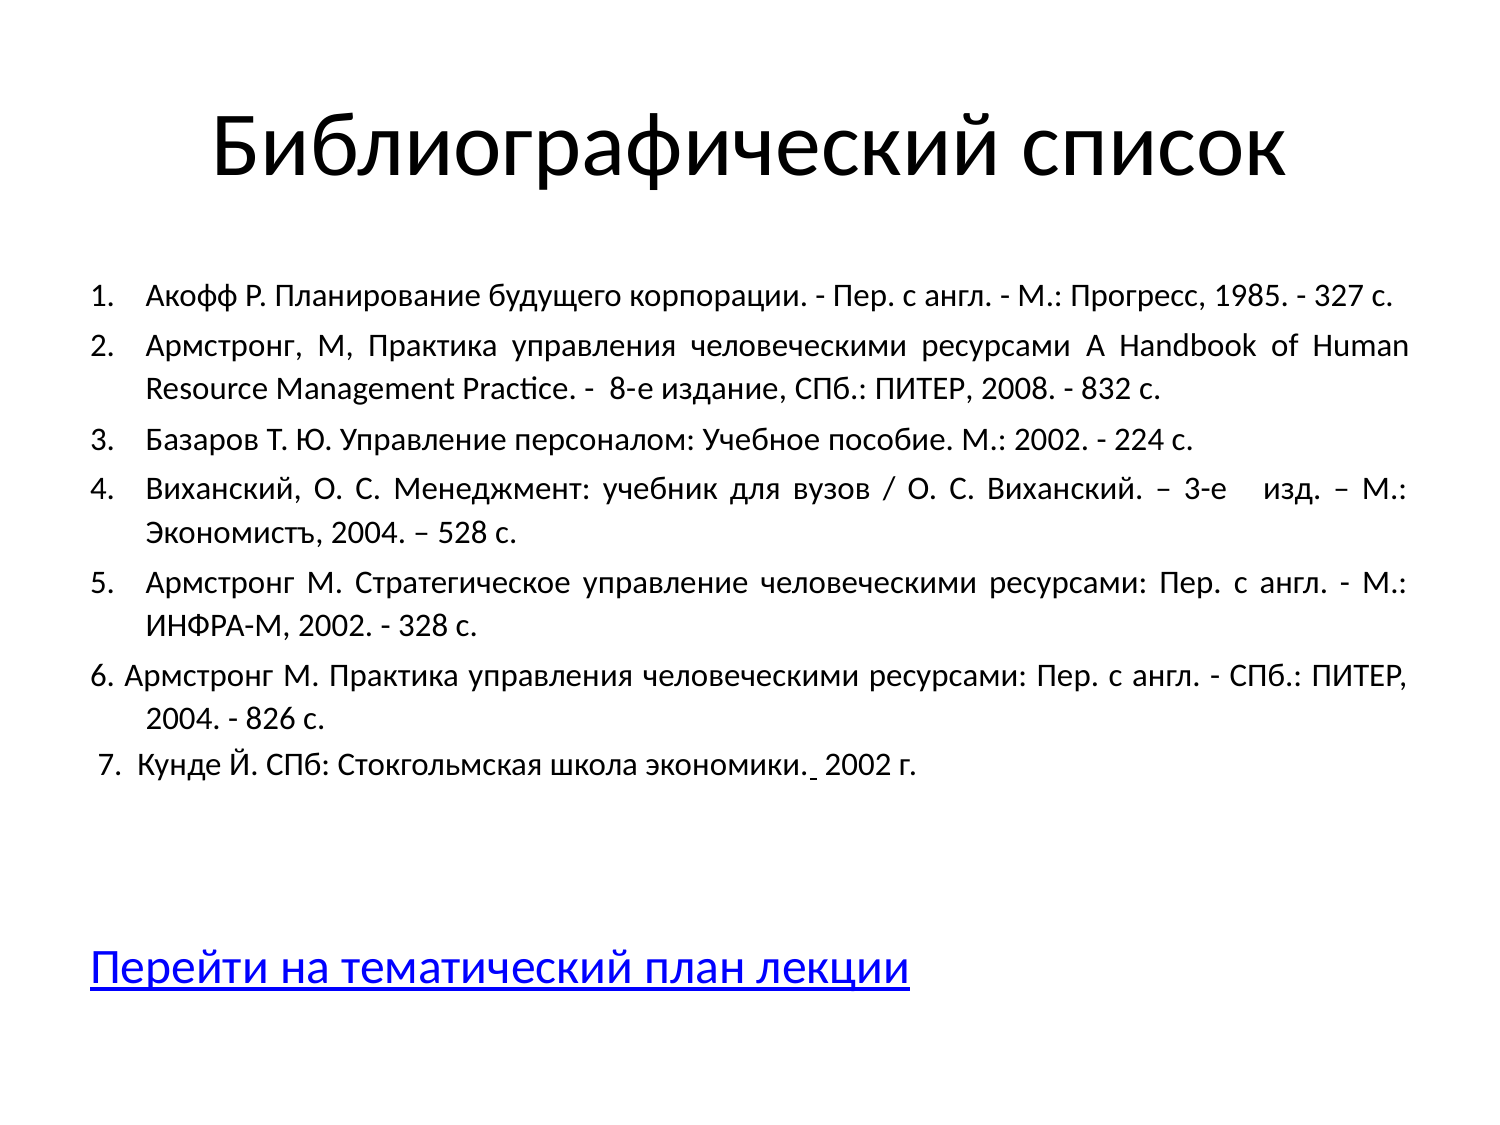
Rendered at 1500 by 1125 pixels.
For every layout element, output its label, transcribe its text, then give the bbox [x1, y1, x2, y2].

list Акофф Р. Планирование будущего корпорации. - Пер. с англ. - М.: Прогресс, 1985. - 327 с. Армстрoнг, М, Практика управления человеческими ресурсами A Handbook of Human Resource Management Practice. - 8-е издание, СПб.: ПИТЕР, 2008. - 832 с. Базаров Т. Ю. Управление персоналом: Учебное пособие. М.: 2002. - 224 с. Виханский, О. С. Менеджмент: учебник для вузов / О. С. Виханский. – 3-е изд. – М.: Экономистъ, 2004. – 528 с. Армстронг М. Стратегическое управление человеческими ресурсами: Пер. с англ. - М.: ИНФРА-М, 2002. - 328 с. 6. Армстронг М. Практика управления человеческими ресурсами: Пер. с англ. - СПб.: ПИТЕР, 2004. - 826 с. 7. Кунде Й. СПб: Стокгольмская школа экономики. 2002 г. Перейти на тематический план лекции [75, 262, 1425, 1005]
title Библиографический список [75, 45, 1425, 233]
